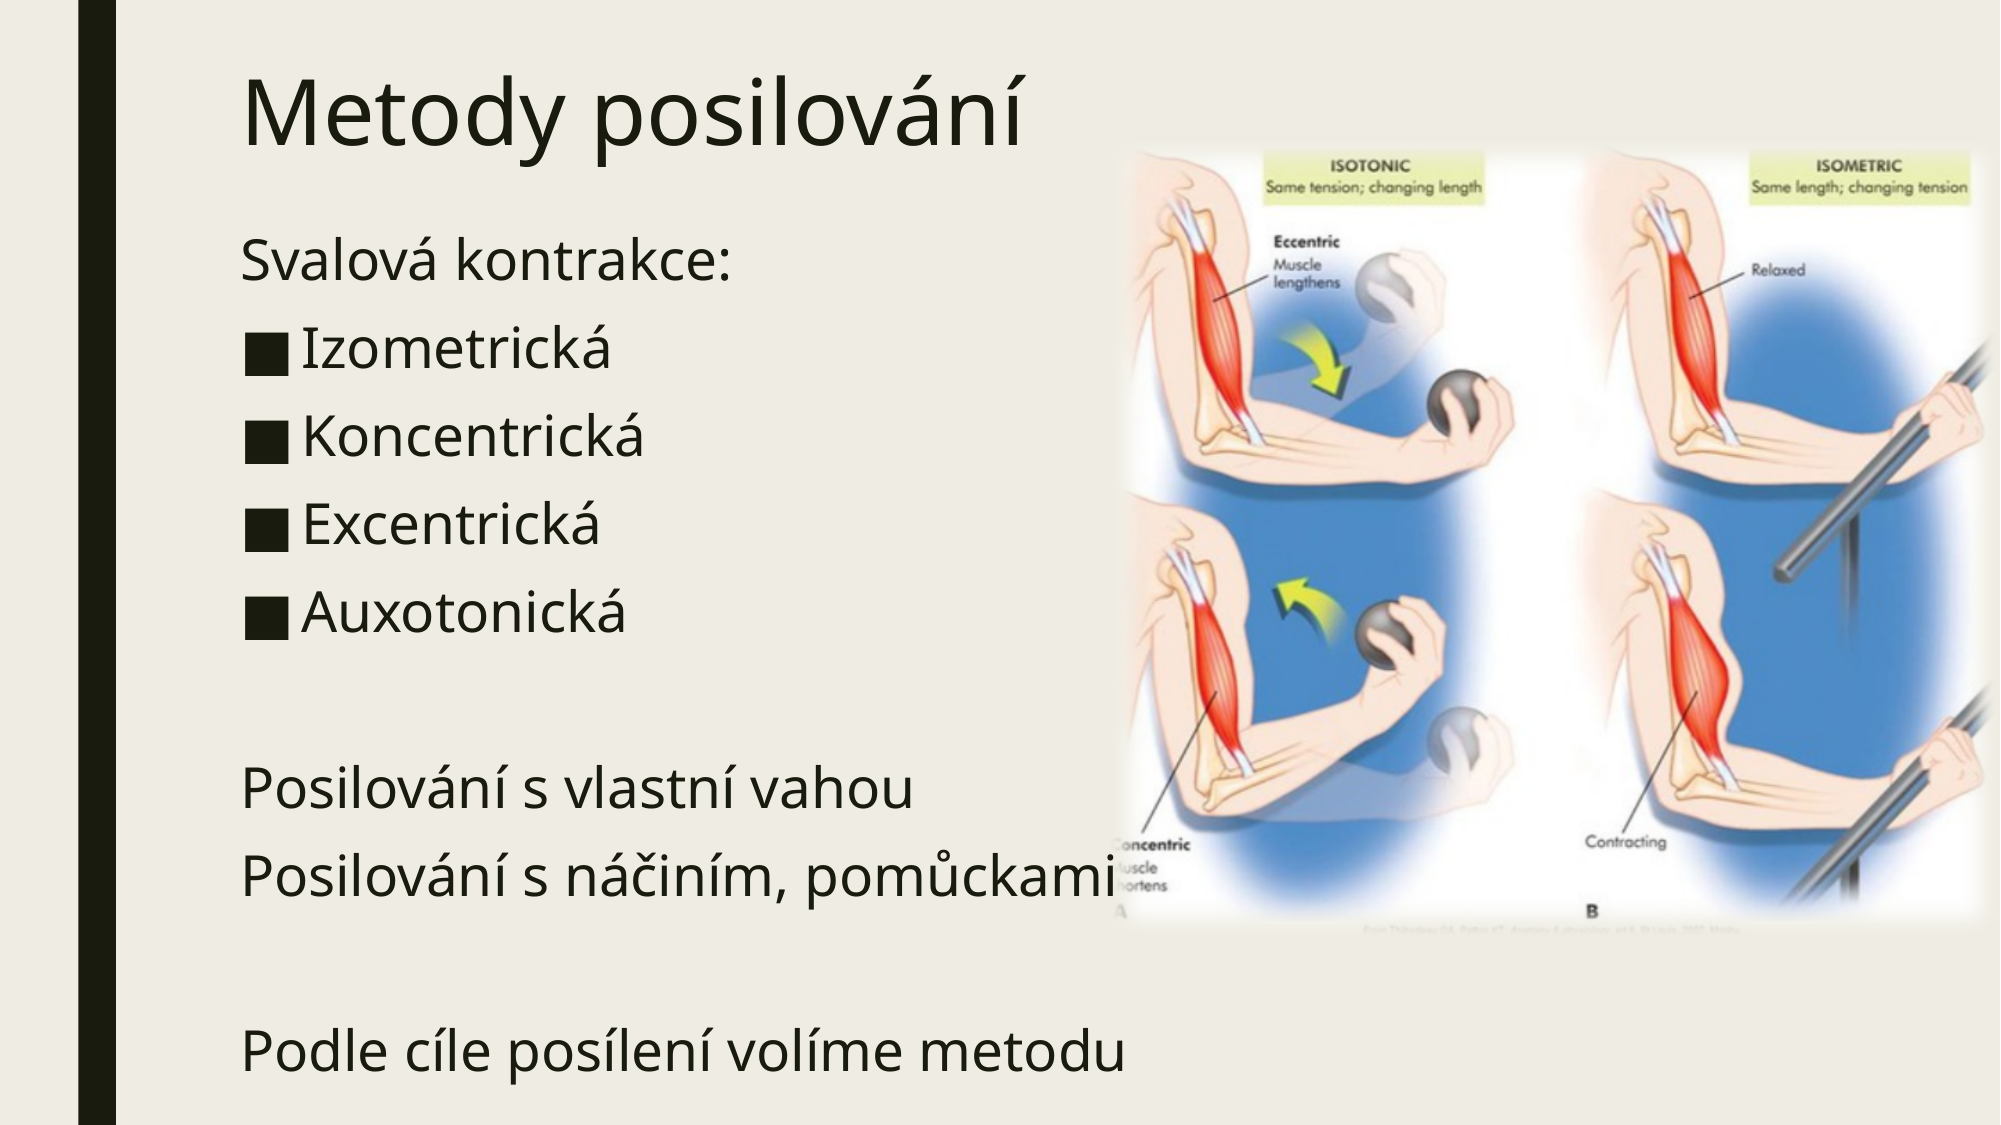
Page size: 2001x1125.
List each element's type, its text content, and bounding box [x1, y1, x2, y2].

picture [1109, 137, 2000, 938]
title Metody posilování [225, 60, 1800, 222]
list Svalová kontrakce: Izometrická Koncentrická Excentrická Auxotonická Posilování s vlastní vahou Posilování s náčiním, pomůckami Podle cíle posílení volíme metodu [225, 222, 1868, 1095]
